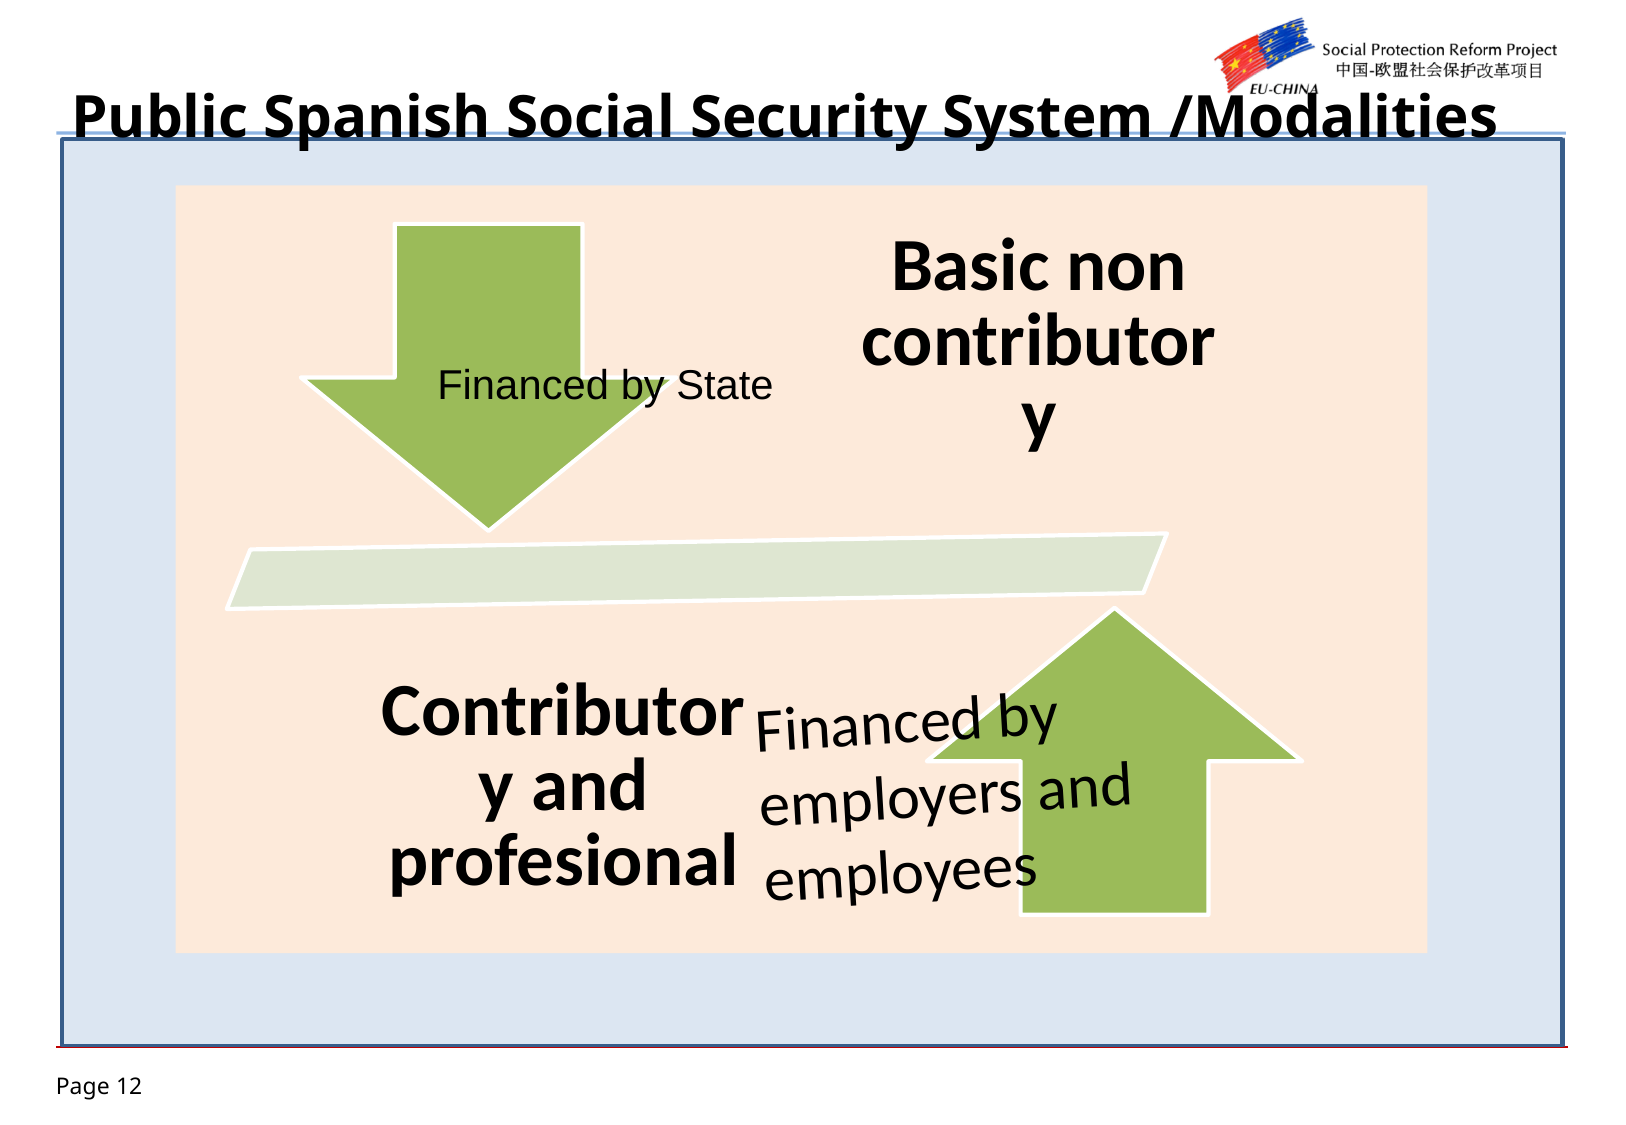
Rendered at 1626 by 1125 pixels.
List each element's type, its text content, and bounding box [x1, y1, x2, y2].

picture [60, 136, 1565, 1047]
title Public Spanish Social Security System /Modalities [56, 66, 1544, 140]
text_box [175, 185, 1428, 954]
picture [1206, 10, 1567, 99]
